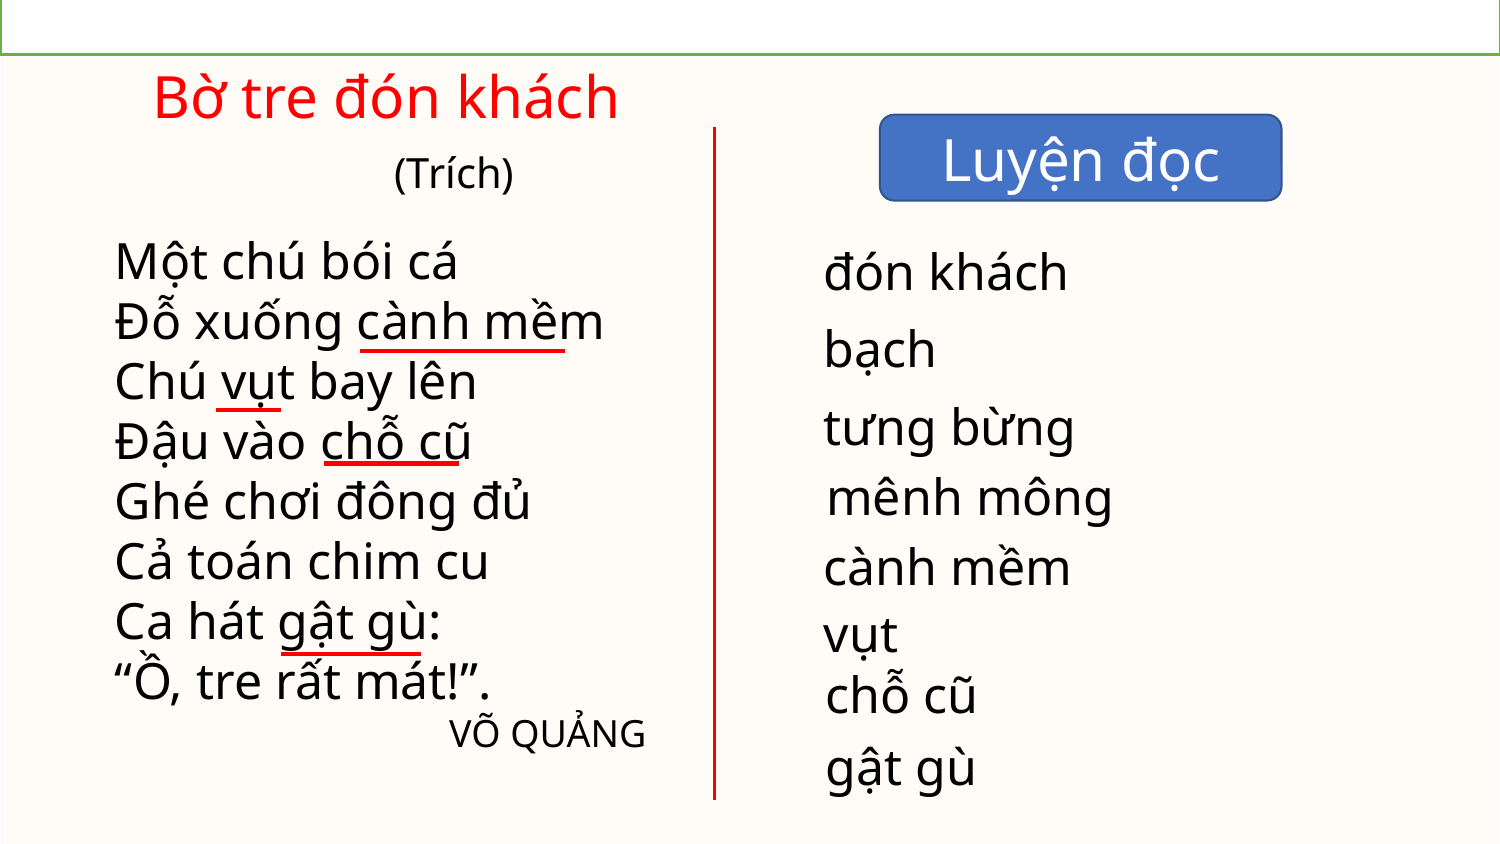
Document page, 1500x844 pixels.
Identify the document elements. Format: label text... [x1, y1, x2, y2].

picture [0, 0, 1500, 844]
text_box chỗ cũ [811, 655, 1142, 728]
text_box mênh mông [811, 458, 1142, 534]
text_box tưng bừng [809, 387, 1140, 463]
text_box vụt [809, 594, 1140, 670]
text_box đón khách [809, 232, 1140, 308]
text_box gật gù [811, 728, 1142, 803]
text_box Một chú bói cá Đỗ xuống cành mềm Chú vụt bay lên Đậu vào chỗ cũ Ghé chơi đông đủ Cả toán chim cu Ca hát gật gù: “Ồ, tre rất mát!”. VÕ QUẢNG [100, 222, 662, 763]
text_box Luyện đọc [878, 113, 1283, 202]
text_box Bờ tre đón khách (Trích) [0, 56, 680, 208]
text_box bạch [809, 310, 1140, 385]
text_box cành mềm [809, 528, 1140, 594]
